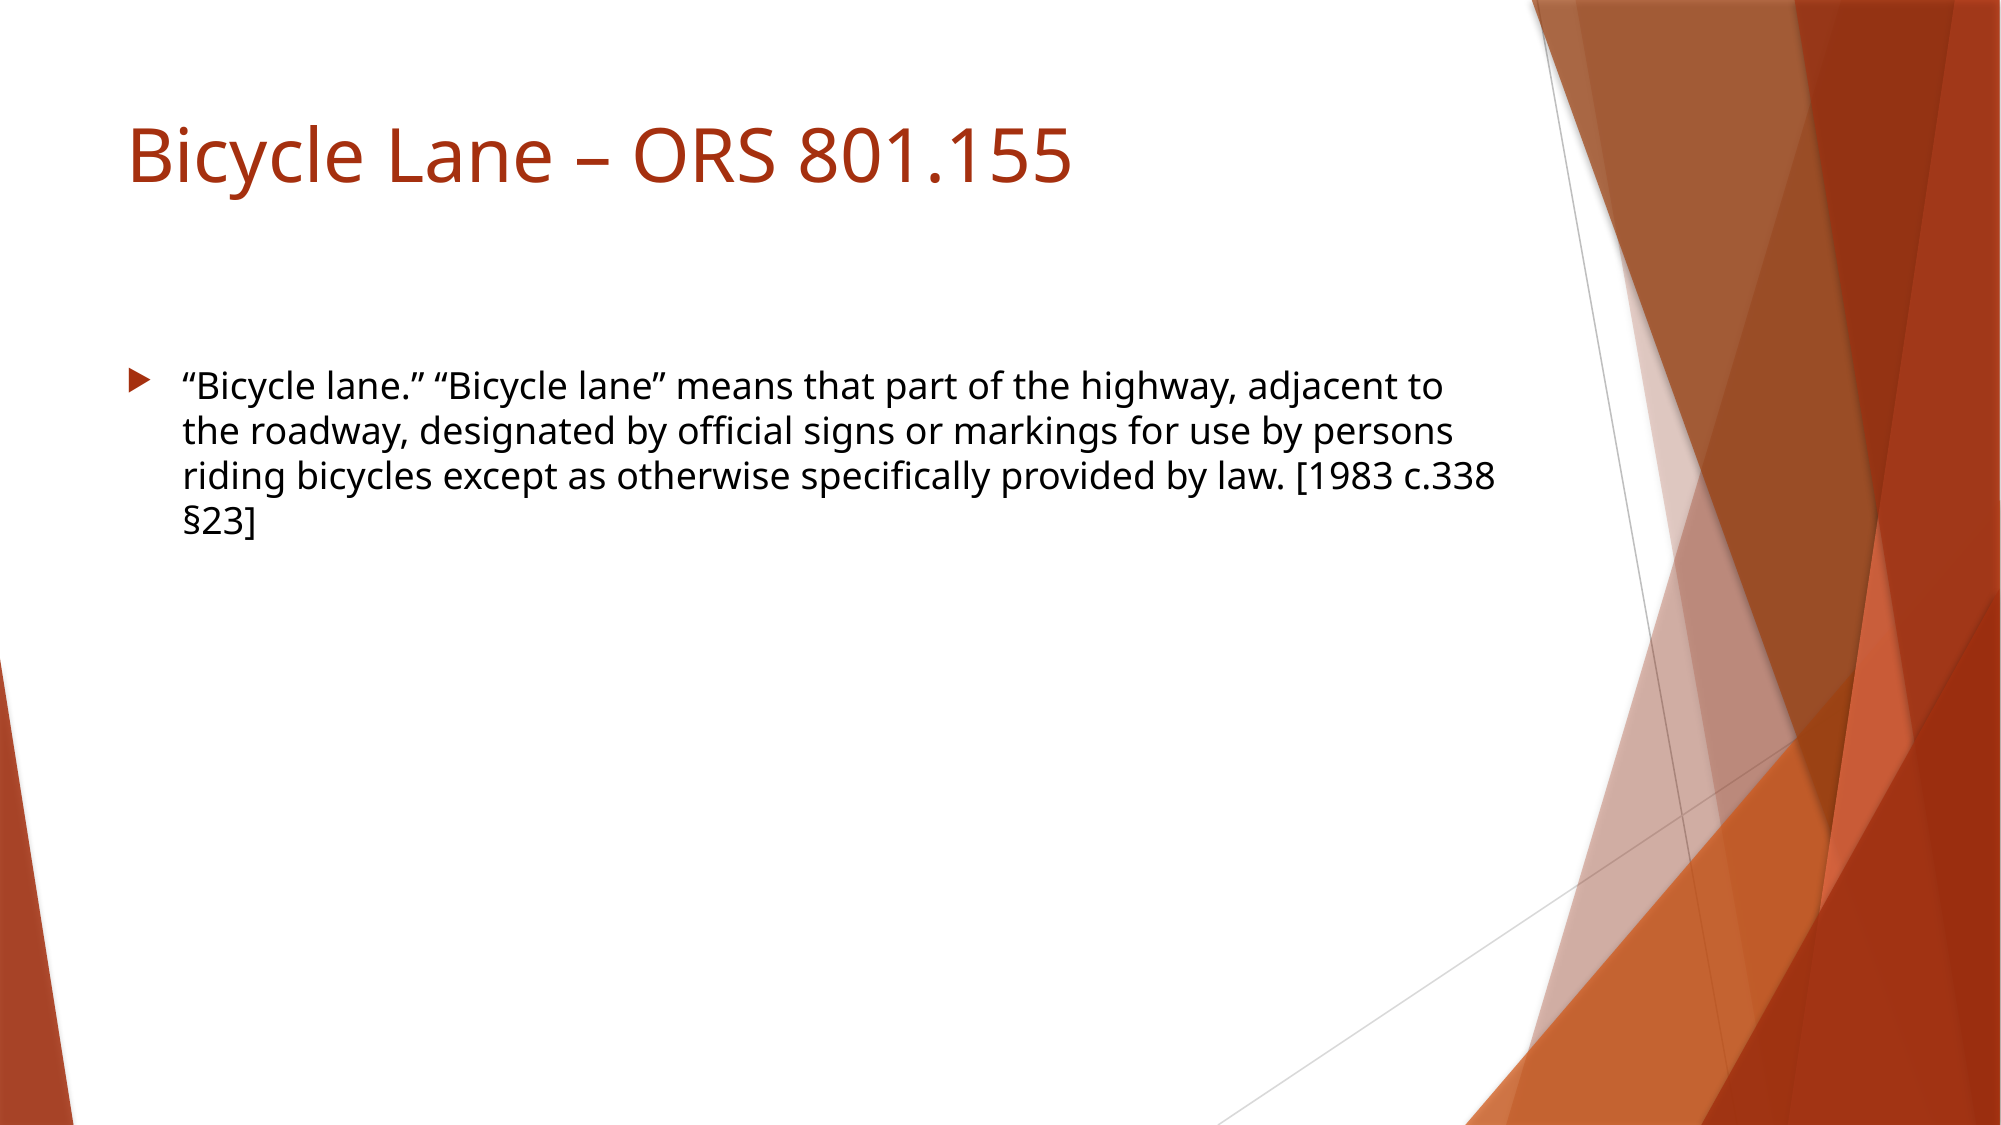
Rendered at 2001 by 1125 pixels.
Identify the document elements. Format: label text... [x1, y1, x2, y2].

list “Bicycle lane.” “Bicycle lane” means that part of the highway, adjacent to the roadway, designated by official signs or markings for use by persons riding bicycles except as otherwise specifically provided by law. [1983 c.338 §23] [111, 354, 1522, 992]
title Bicycle Lane – ORS 801.155 [111, 99, 1522, 317]
